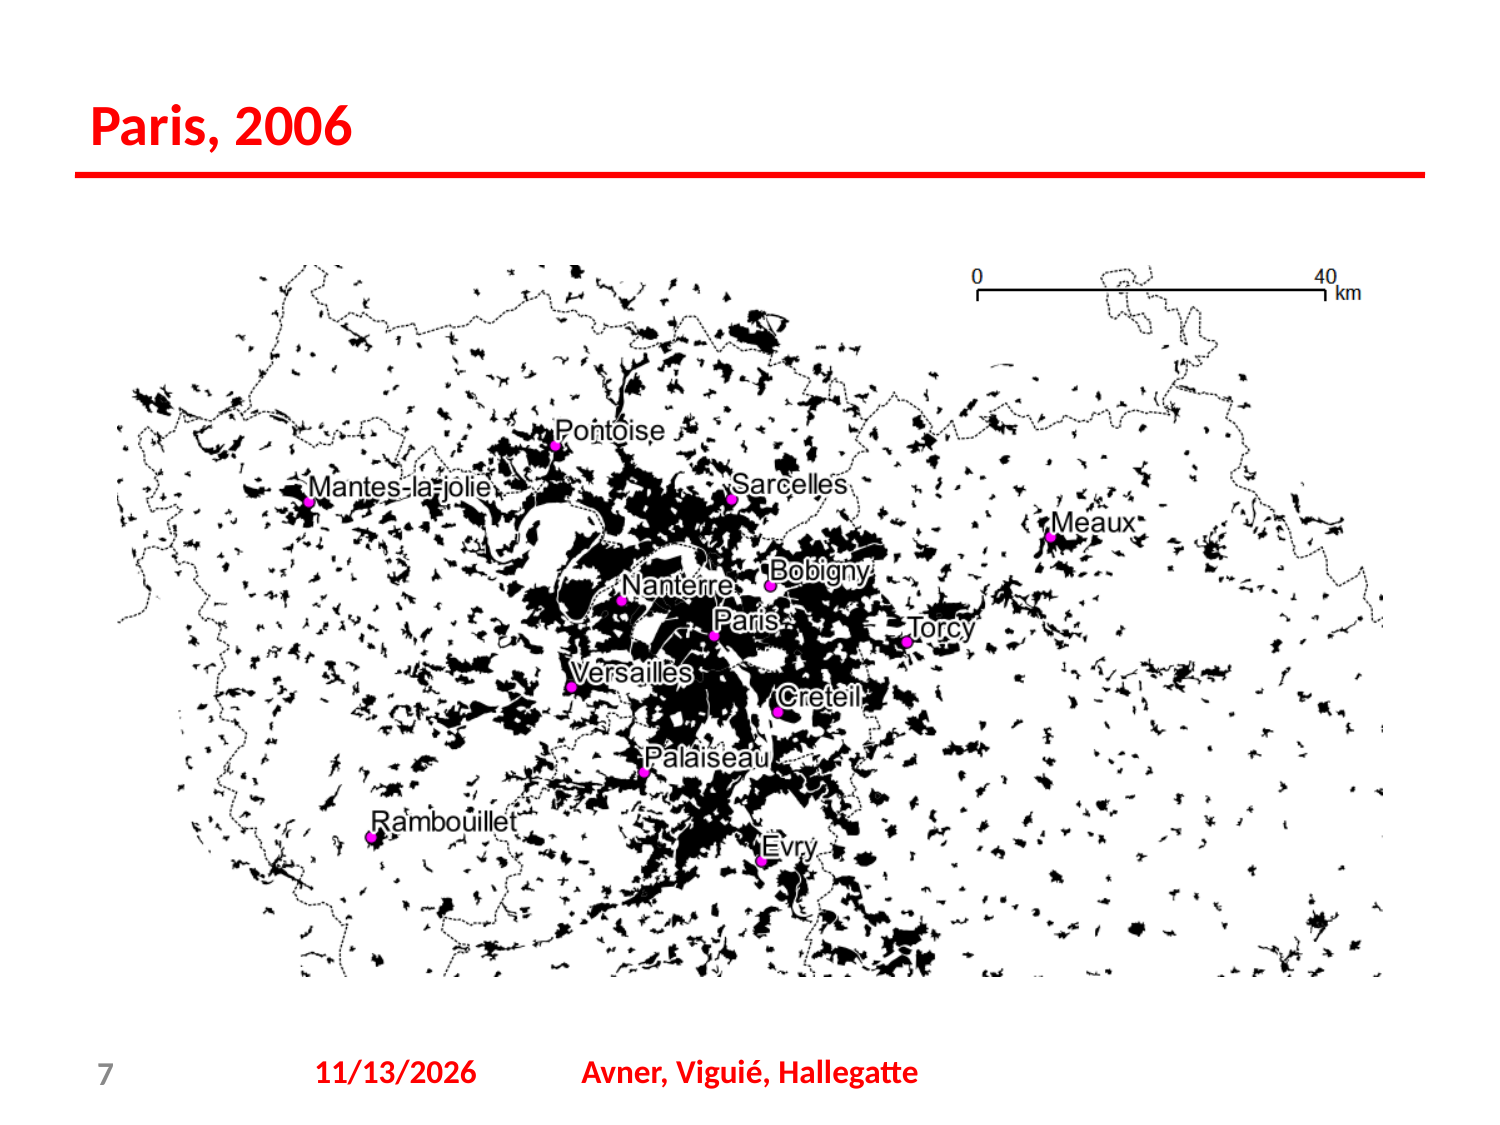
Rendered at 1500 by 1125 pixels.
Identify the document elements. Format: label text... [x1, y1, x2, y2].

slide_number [277, 1042, 515, 1094]
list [117, 265, 1383, 978]
title Paris, 2006 [75, 45, 1425, 200]
slide_number 7 [82, 1041, 188, 1102]
